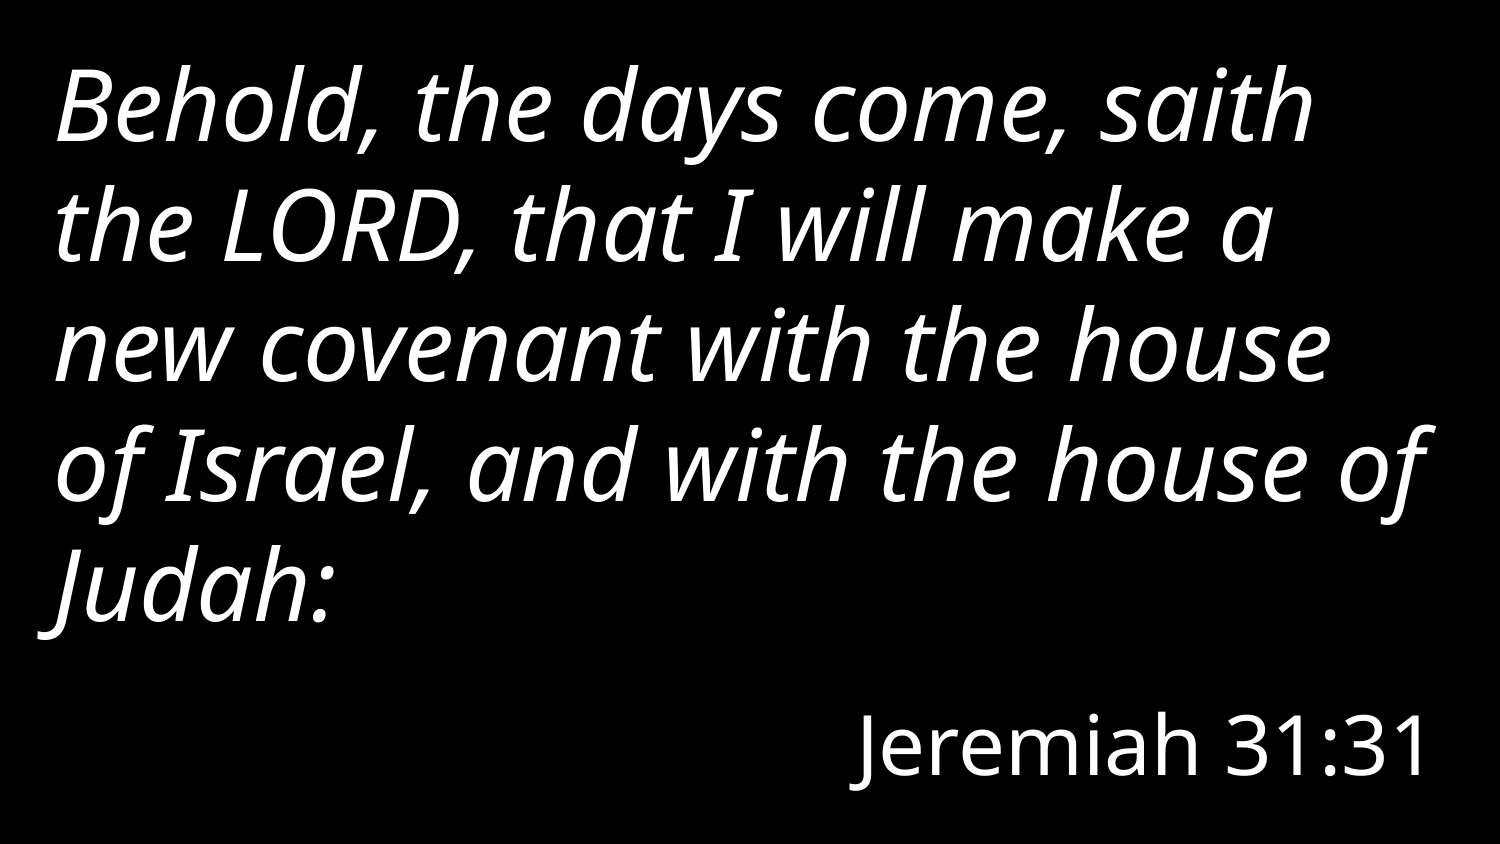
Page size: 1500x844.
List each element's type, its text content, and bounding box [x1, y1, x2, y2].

text_box Behold, the days come, saith the LORD, that I will make a new covenant with the house of Israel, and with the house of Judah: Jeremiah 31:31 [39, 33, 1452, 802]
